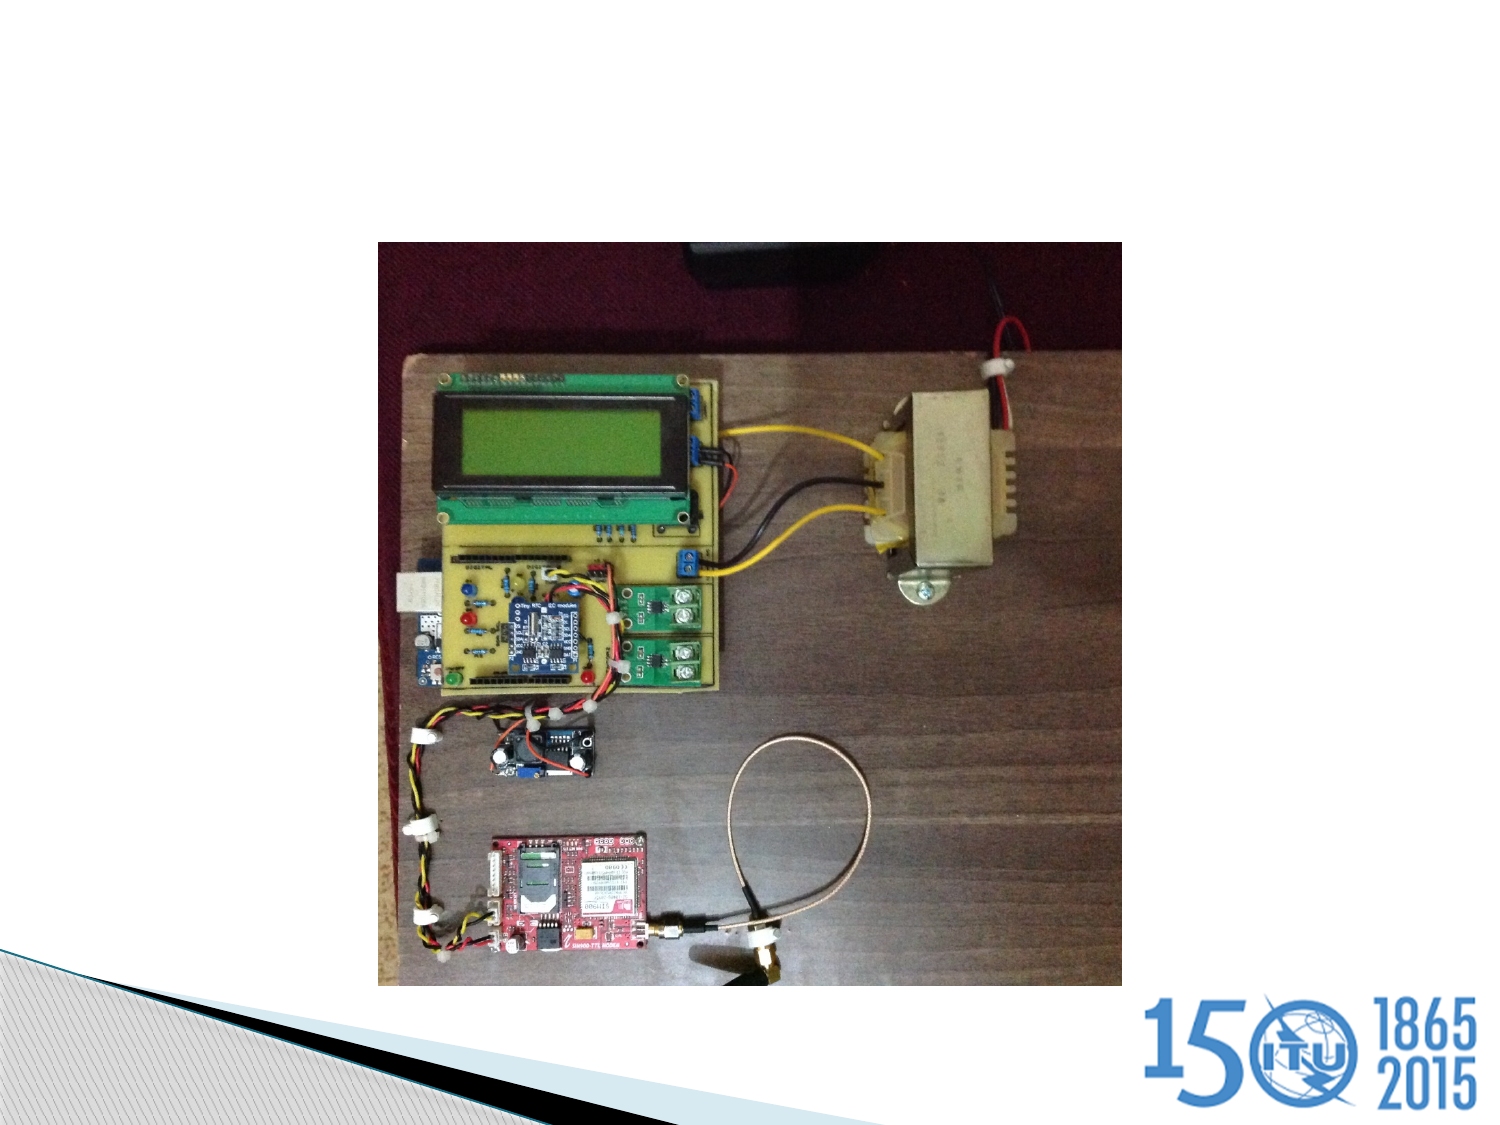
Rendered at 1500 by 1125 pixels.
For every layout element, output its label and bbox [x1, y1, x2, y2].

picture [1124, 968, 1500, 1125]
list [378, 242, 1122, 986]
